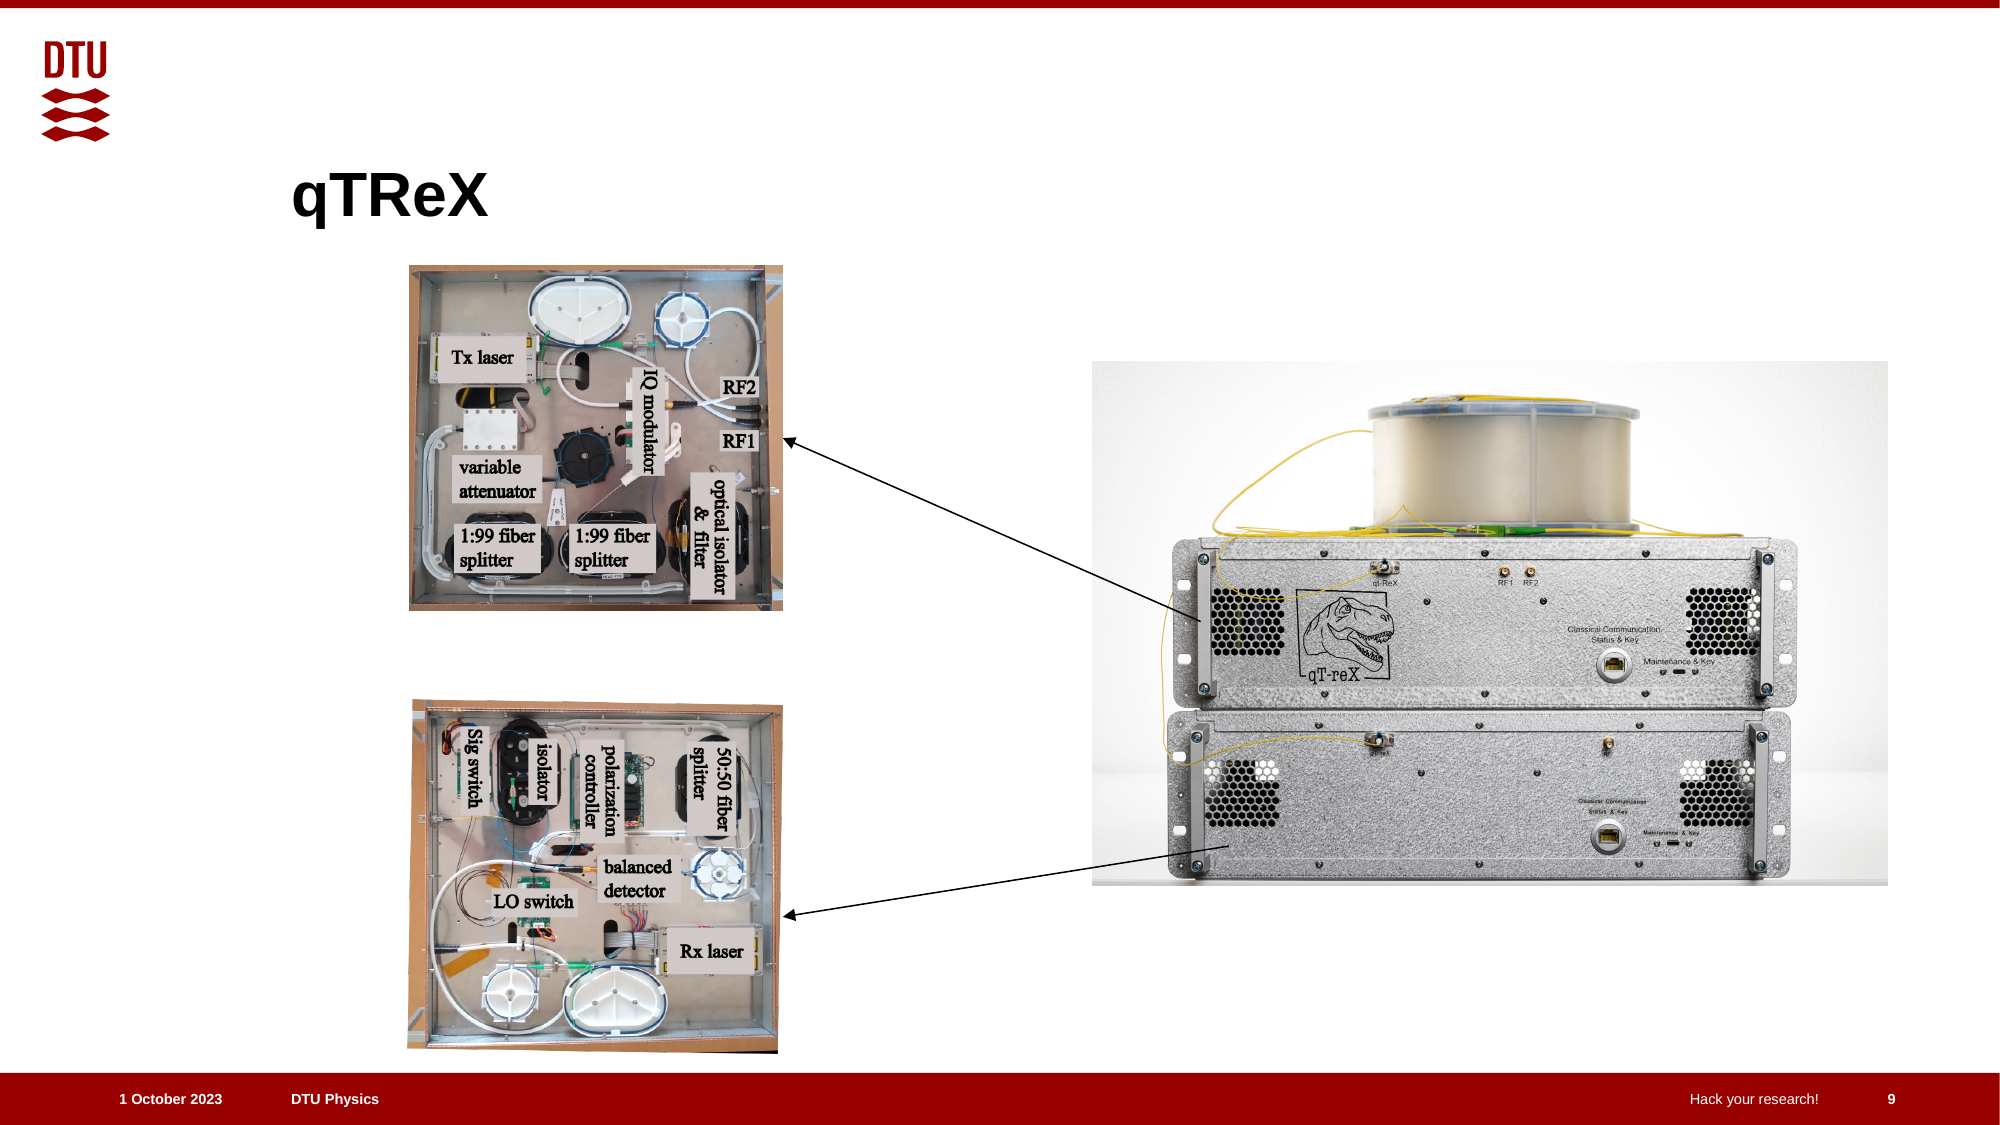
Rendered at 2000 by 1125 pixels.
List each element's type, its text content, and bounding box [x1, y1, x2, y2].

picture [407, 699, 784, 1055]
slide_number 9 [1887, 1073, 1959, 1125]
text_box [782, 437, 1201, 622]
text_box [782, 845, 1229, 918]
title qTReX [291, 69, 1819, 230]
picture [408, 265, 783, 611]
picture [1092, 361, 1888, 886]
